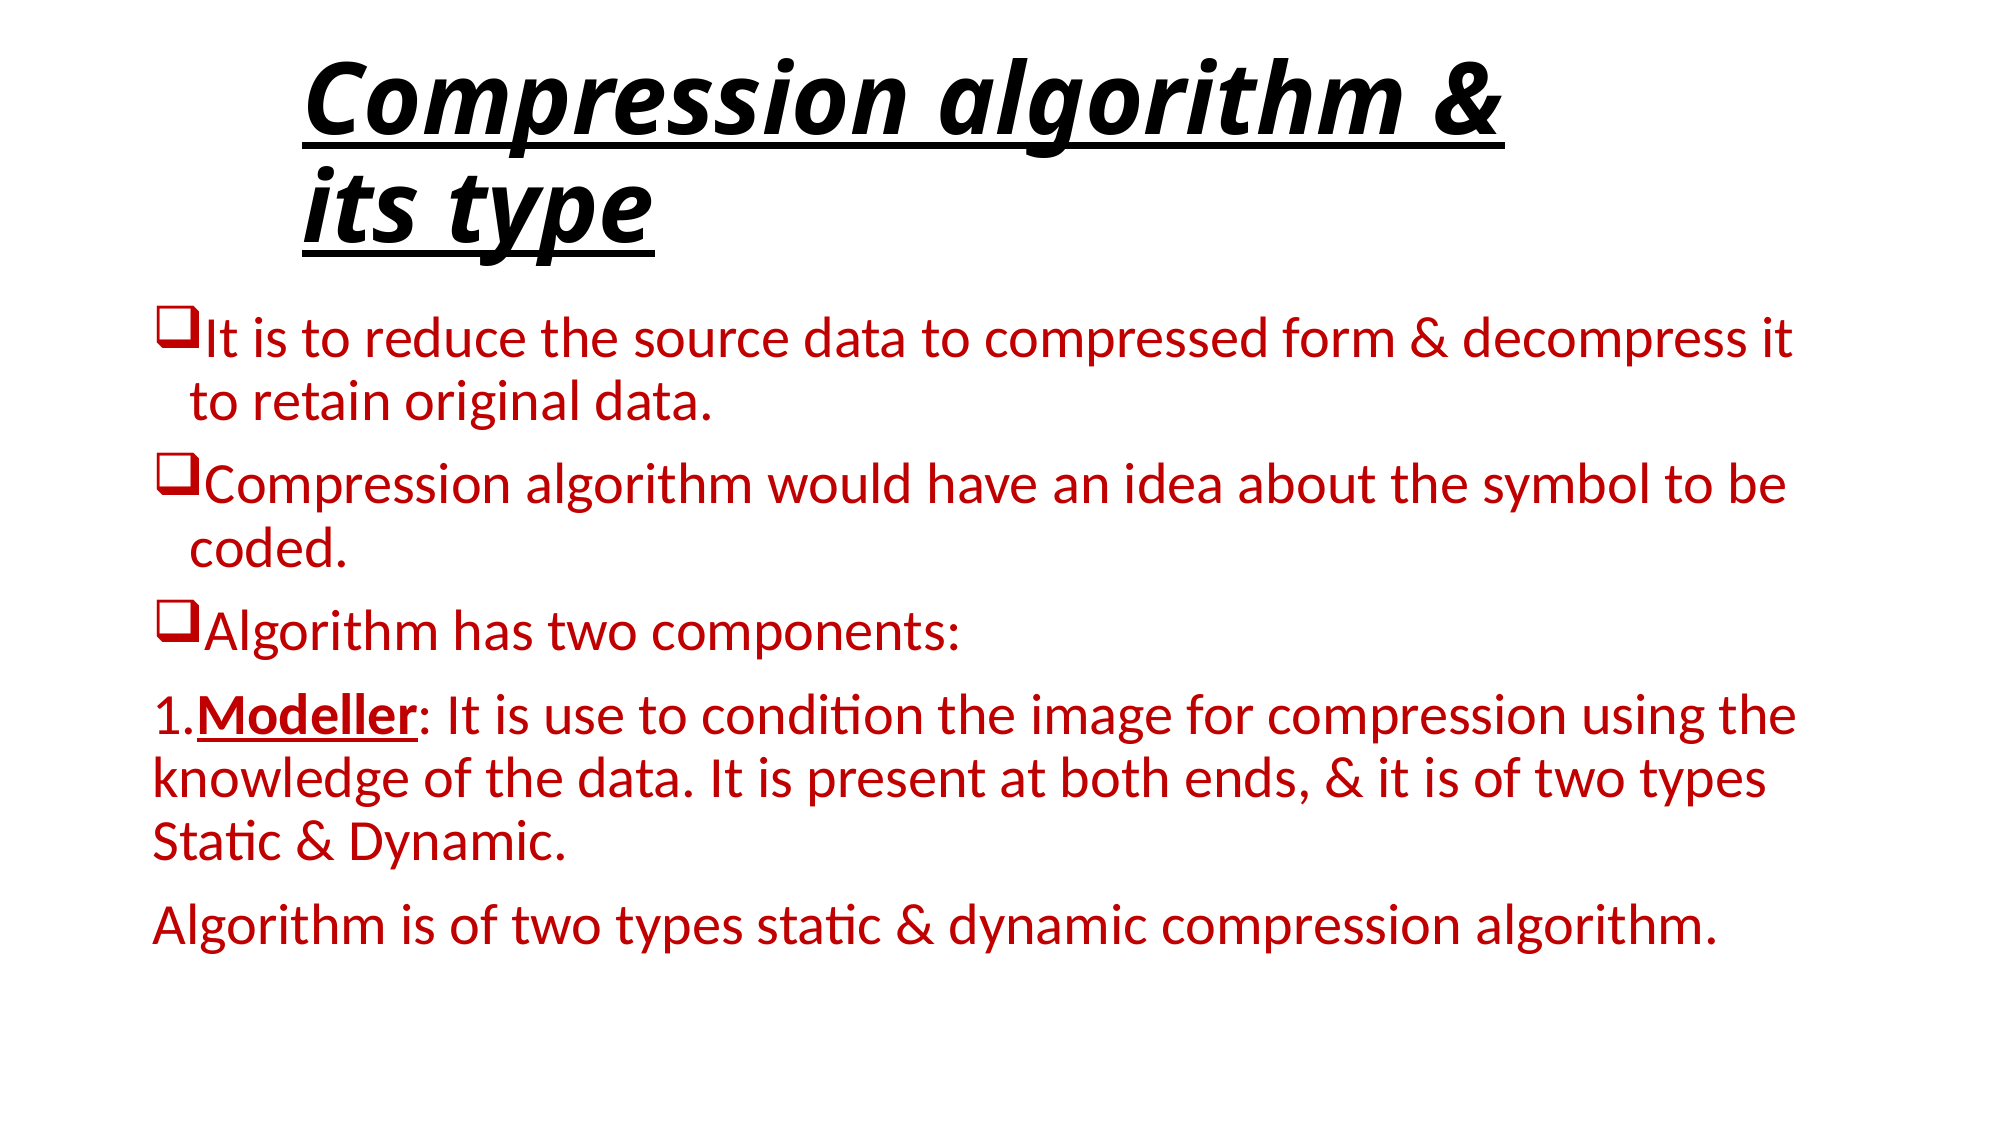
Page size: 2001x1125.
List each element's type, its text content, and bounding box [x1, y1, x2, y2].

list It is to reduce the source data to compressed form & decompress it to retain original data. Compression algorithm would have an idea about the symbol to be coded. Algorithm has two components: 1.Modeller: It is use to condition the image for compression using the knowledge of the data. It is present at both ends, & it is of two types Static & Dynamic. Algorithm is of two types static & dynamic compression algorithm. [137, 299, 1863, 1014]
title Compression algorithm & its type [287, 62, 1638, 250]
